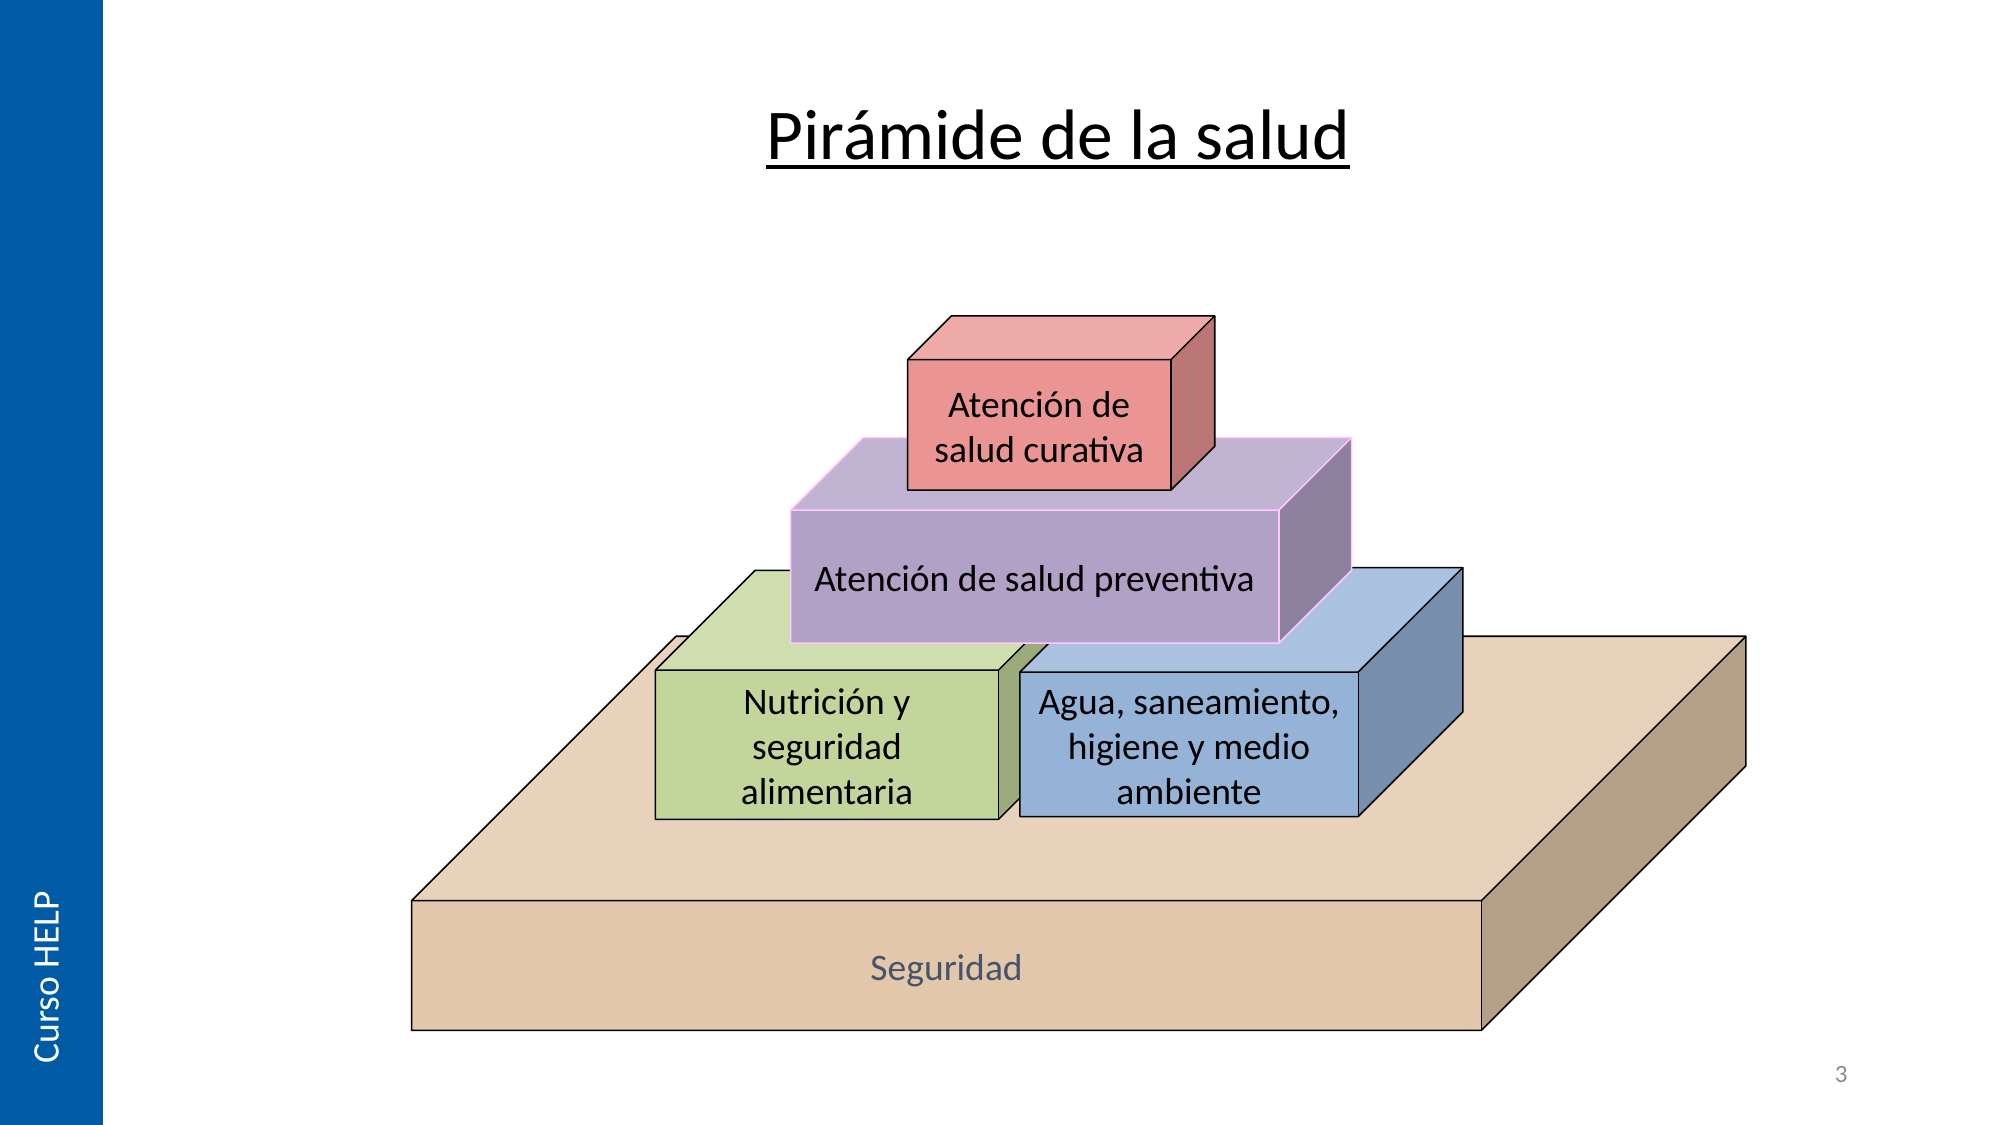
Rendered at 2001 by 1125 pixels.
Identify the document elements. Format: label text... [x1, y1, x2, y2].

text_box Atención de salud curativa [907, 315, 1215, 491]
text_box Agua, saneamiento, higiene y medio ambiente [1019, 567, 1463, 817]
text_box Curso HELP [13, 841, 90, 1079]
text_box Nutrición y seguridad alimentaria [655, 570, 1025, 820]
text_box Pirámide de la salud [751, 47, 1391, 183]
text_box Seguridad [411, 636, 1746, 1031]
slide_number 3 [1412, 1042, 1863, 1103]
text_box [0, 0, 104, 1125]
text_box Atención de salud preventiva [790, 437, 1352, 644]
text_box [387, 858, 1520, 924]
